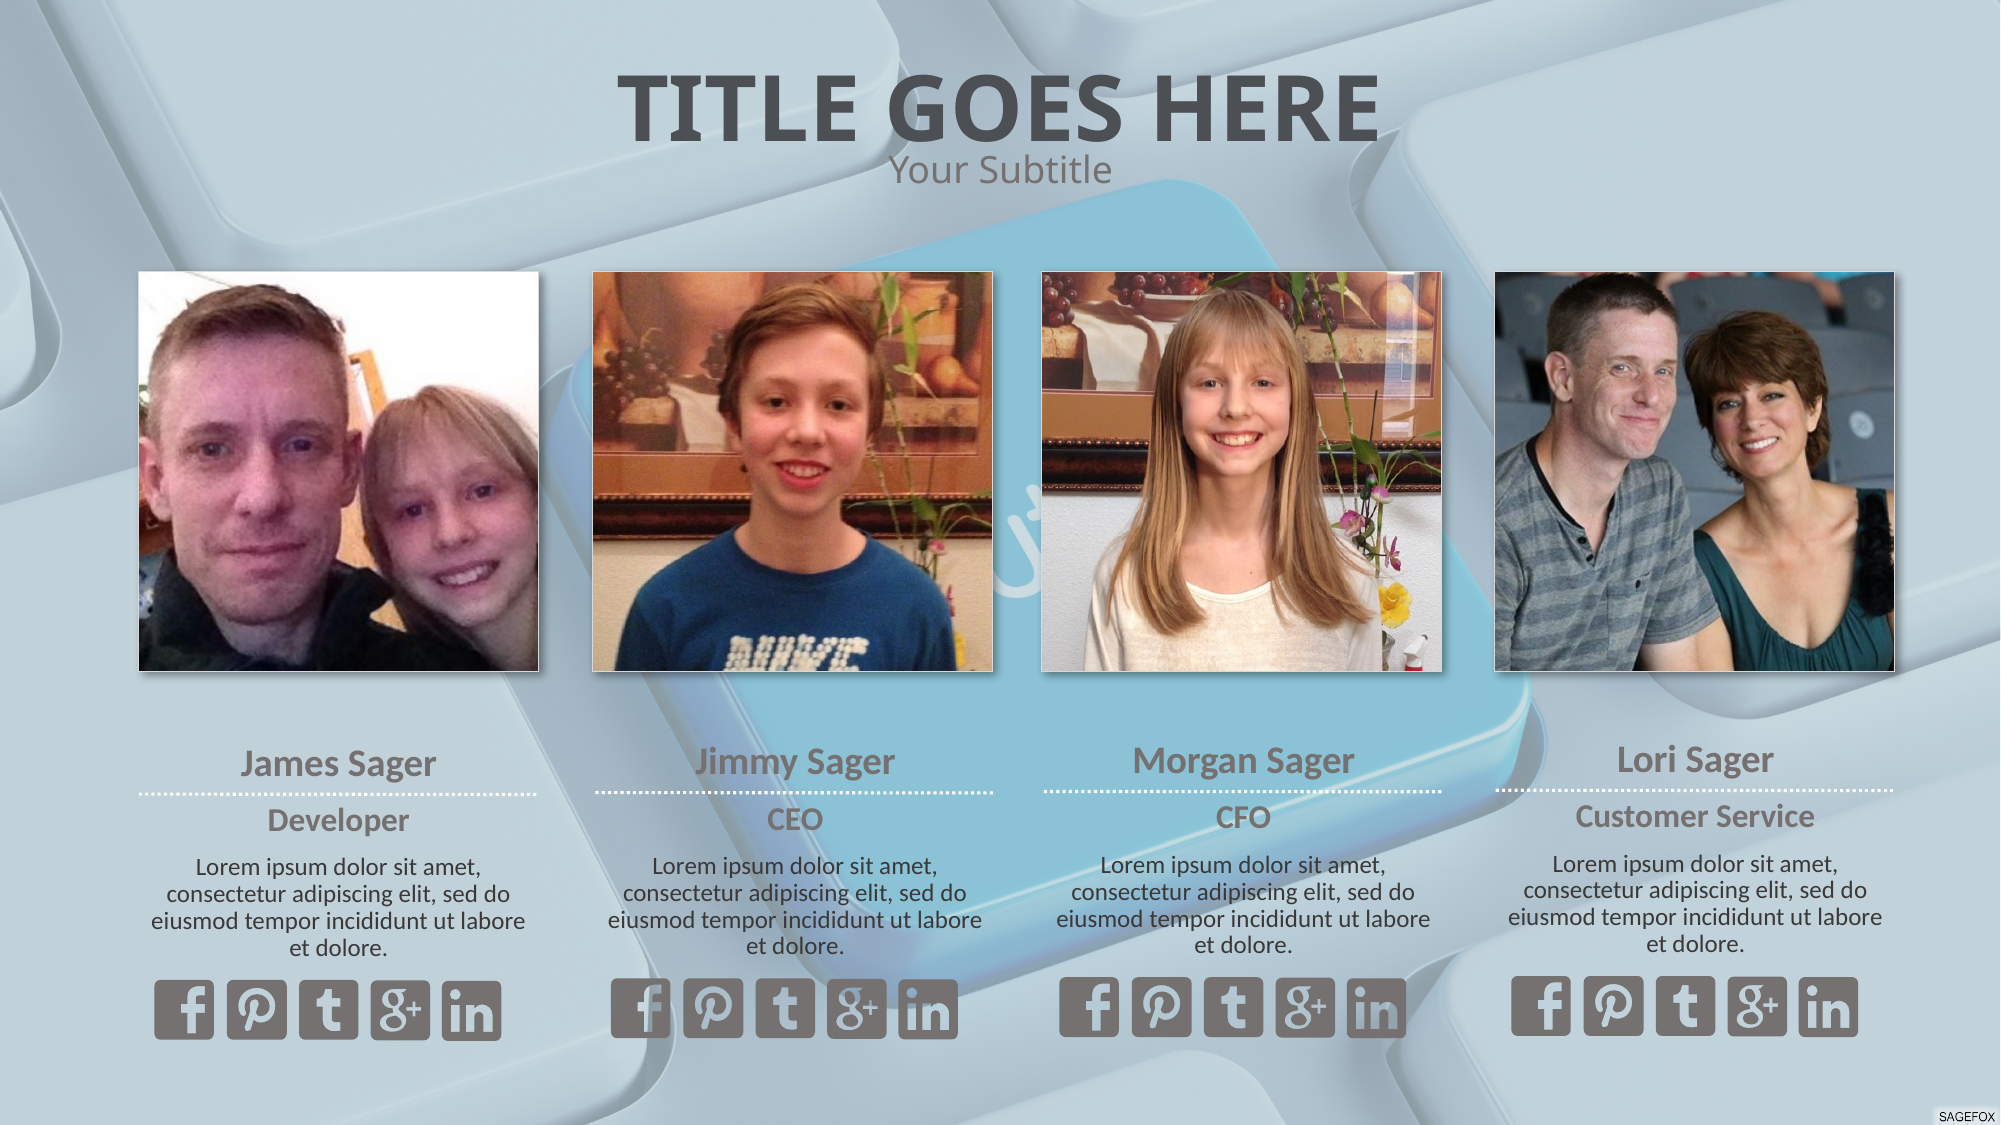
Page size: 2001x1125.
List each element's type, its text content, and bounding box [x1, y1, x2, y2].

text_box Customer Service [1520, 796, 1871, 839]
text_box [138, 270, 540, 672]
text_box Jimmy Sager [620, 740, 971, 784]
text_box [1494, 271, 1896, 673]
text_box Lorem ipsum dolor sit amet, consectetur adipiscing elit, sed do eiusmod tempor incididunt ut labore et dolore. [138, 854, 539, 968]
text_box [610, 978, 958, 1040]
text_box [1040, 270, 1442, 672]
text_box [1059, 977, 1407, 1039]
text_box Lorem ipsum dolor sit amet, consectetur adipiscing elit, sed do eiusmod tempor incididunt ut labore et dolore. [595, 852, 996, 966]
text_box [1511, 976, 1859, 1038]
text_box Lorem ipsum dolor sit amet, consectetur adipiscing elit, sed do eiusmod tempor incididunt ut labore et dolore. [1043, 851, 1444, 965]
text_box Lorem ipsum dolor sit amet, consectetur adipiscing elit, sed do eiusmod tempor incididunt ut labore et dolore. [1495, 850, 1896, 964]
text_box James Sager [163, 742, 514, 785]
text_box Developer [163, 799, 514, 842]
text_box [154, 979, 502, 1041]
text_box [548, 42, 1452, 199]
text_box CFO [1068, 797, 1419, 840]
picture [1936, 1111, 1997, 1125]
text_box [591, 270, 993, 672]
text_box Lori Sager [1520, 738, 1871, 781]
text_box Morgan Sager [1068, 739, 1419, 782]
text_box CEO [620, 798, 971, 841]
